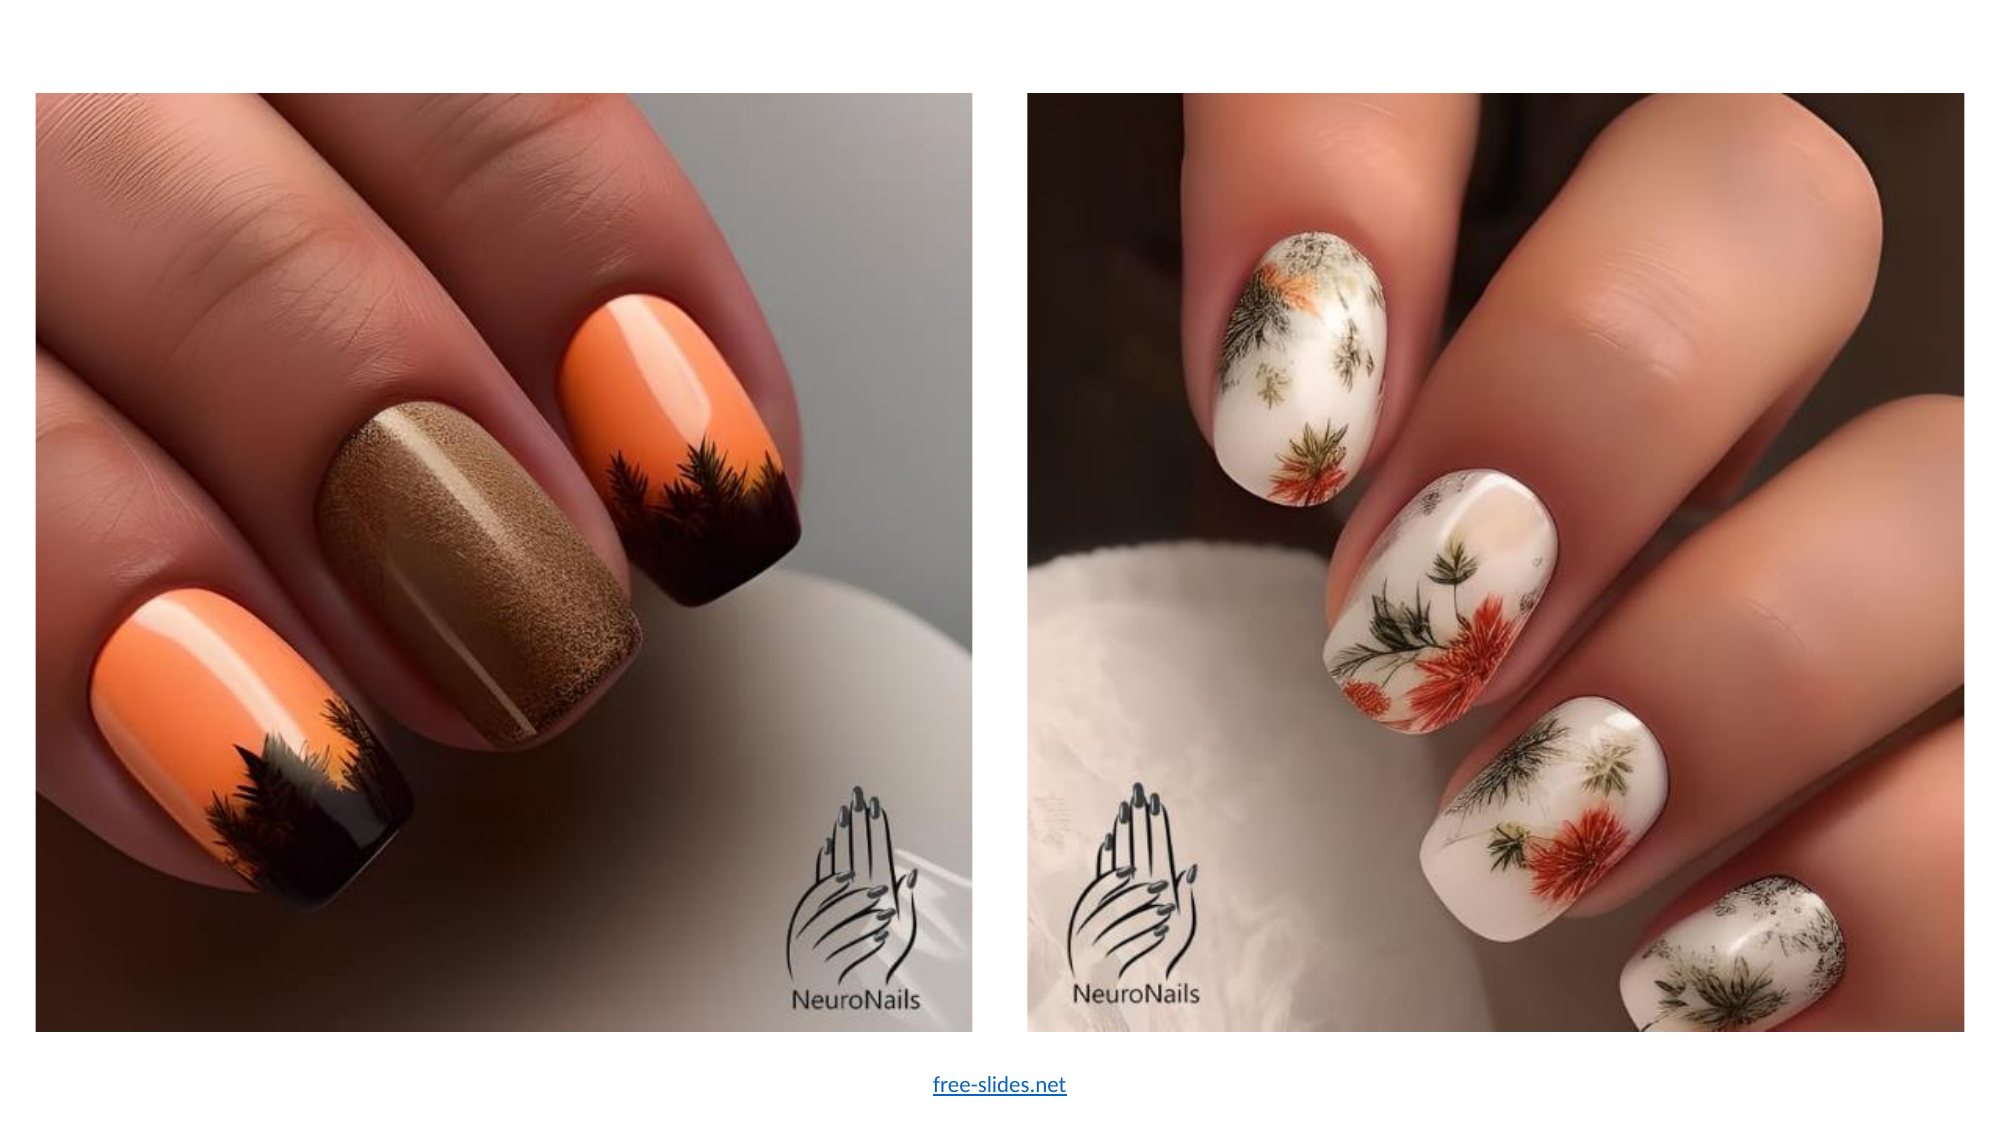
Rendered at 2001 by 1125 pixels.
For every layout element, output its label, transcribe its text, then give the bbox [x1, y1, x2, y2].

picture [35, 93, 973, 1032]
picture [1027, 93, 1965, 1032]
text_box free-slides.net [918, 1062, 1082, 1105]
